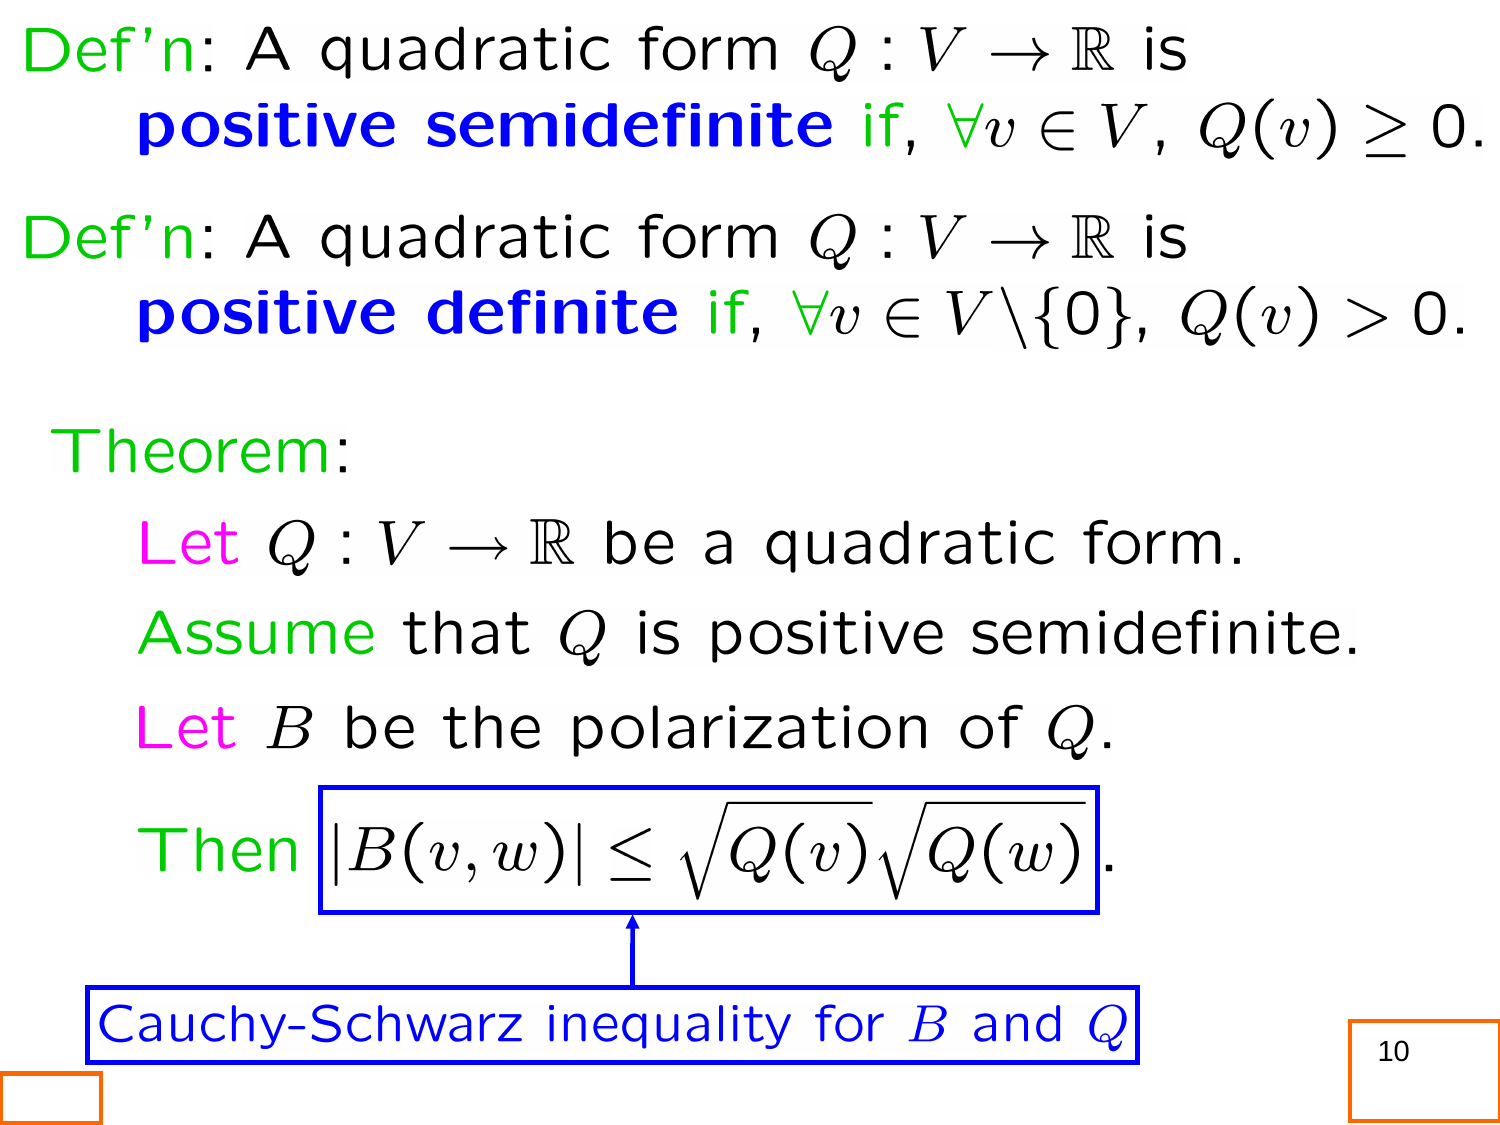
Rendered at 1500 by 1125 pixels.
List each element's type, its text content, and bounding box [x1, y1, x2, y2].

text_box [626, 914, 639, 988]
picture [244, 24, 1188, 85]
picture [139, 518, 1240, 578]
text_box [320, 787, 1098, 798]
picture [49, 425, 348, 473]
text_box [87, 987, 1138, 1063]
picture [137, 702, 1111, 763]
picture [24, 24, 215, 72]
slide_number 10 [1074, 1024, 1349, 1103]
text_box [320, 908, 1098, 913]
text_box [1349, 1021, 1500, 1122]
picture [137, 608, 1359, 668]
picture [24, 212, 215, 260]
picture [244, 212, 1188, 272]
picture [137, 98, 1483, 161]
picture [99, 1003, 1128, 1053]
picture [137, 283, 1465, 352]
text_box [1, 1073, 101, 1124]
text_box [137, 799, 1113, 900]
